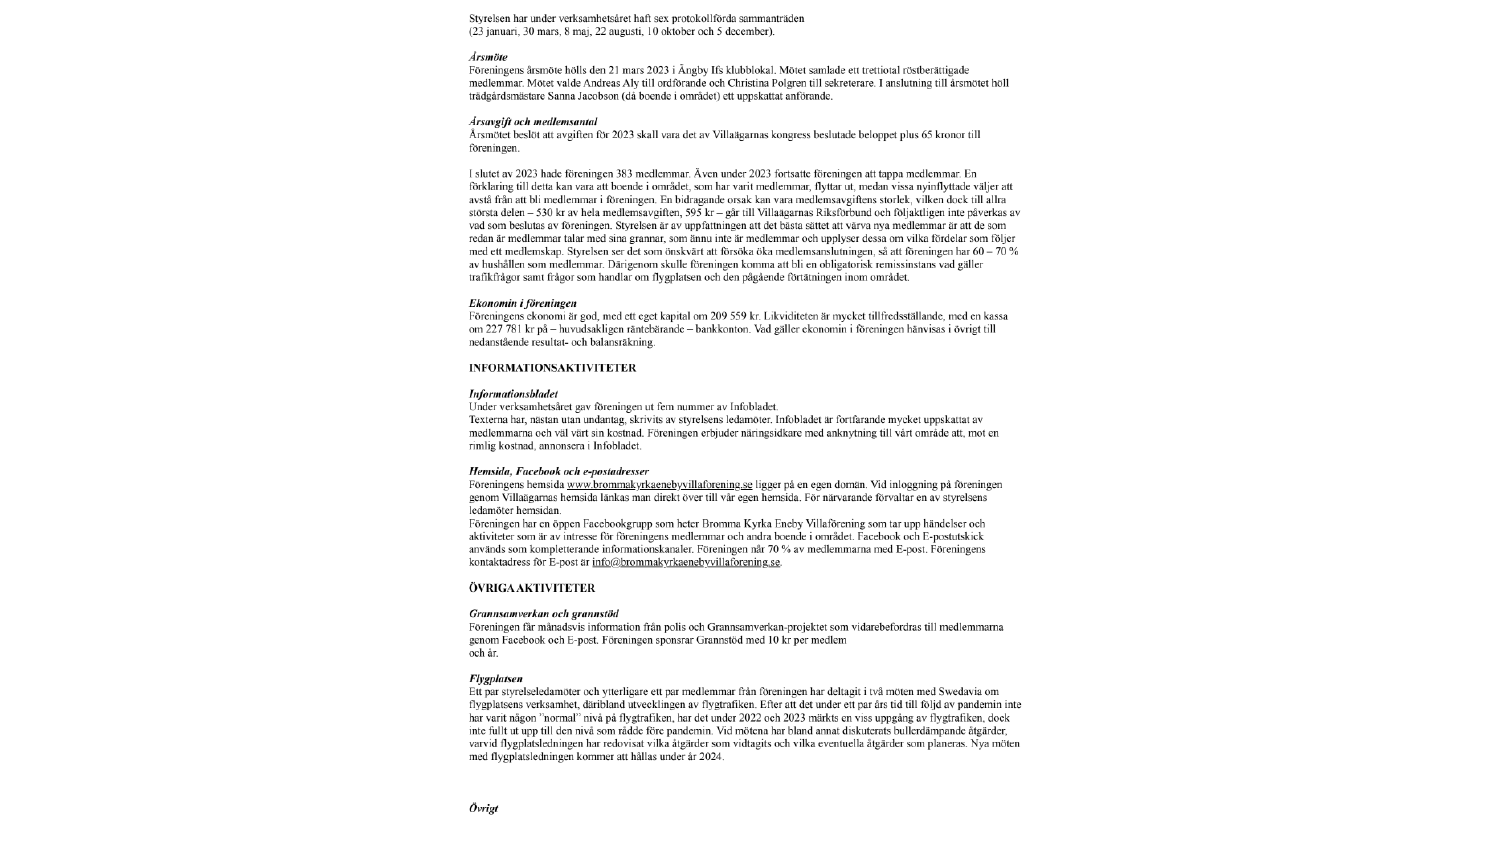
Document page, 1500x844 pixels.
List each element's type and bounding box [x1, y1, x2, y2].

picture [454, 0, 1046, 844]
